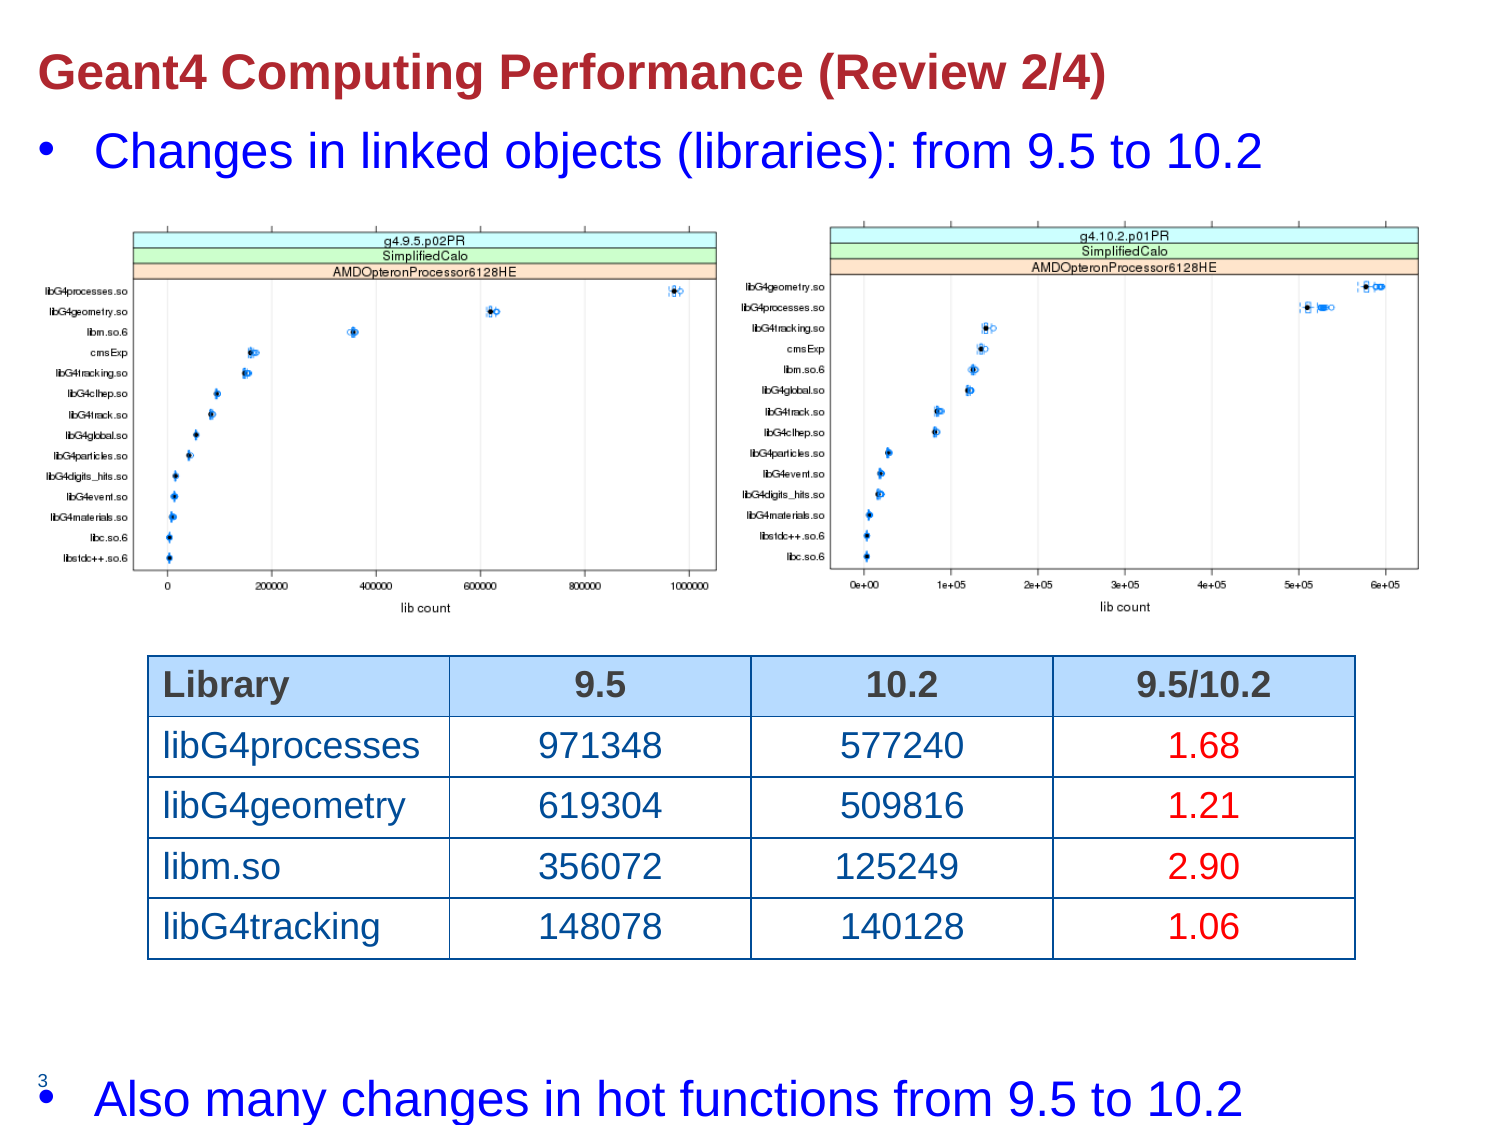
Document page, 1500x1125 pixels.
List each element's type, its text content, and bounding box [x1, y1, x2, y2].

table_header Library [149, 657, 449, 716]
table_cell 148078 [450, 899, 750, 958]
slide_number 3 [37, 1068, 111, 1109]
table_cell libG4processes [149, 717, 449, 776]
table_cell 619304 [450, 778, 750, 837]
table_header 9.5 [450, 657, 750, 716]
table_cell 1.68 [1054, 717, 1354, 776]
list Changes in linked objects (libraries): from 9.5 to 10.2 Also many changes in hot functions from 9.5 to 10.2 [37, 118, 1481, 1069]
table_cell 1.06 [1054, 899, 1354, 958]
table_cell libG4geometry [149, 778, 449, 837]
table_cell 356072 [450, 839, 750, 897]
table_cell 577240 [752, 717, 1052, 776]
picture [37, 210, 1432, 621]
table_cell 509816 [752, 778, 1052, 837]
table_header 10.2 [752, 657, 1052, 716]
table_cell 971348 [450, 717, 750, 776]
table_cell 140128 [752, 899, 1052, 958]
title Geant4 Computing Performance (Review 2/4) [37, 16, 1463, 100]
table_cell 1.21 [1054, 778, 1354, 837]
table_cell 125249 [752, 839, 1052, 897]
table_cell libG4tracking [149, 899, 449, 958]
table_cell 2.90 [1054, 839, 1354, 897]
table_cell libm.so [149, 839, 449, 897]
table_header 9.5/10.2 [1054, 657, 1354, 716]
